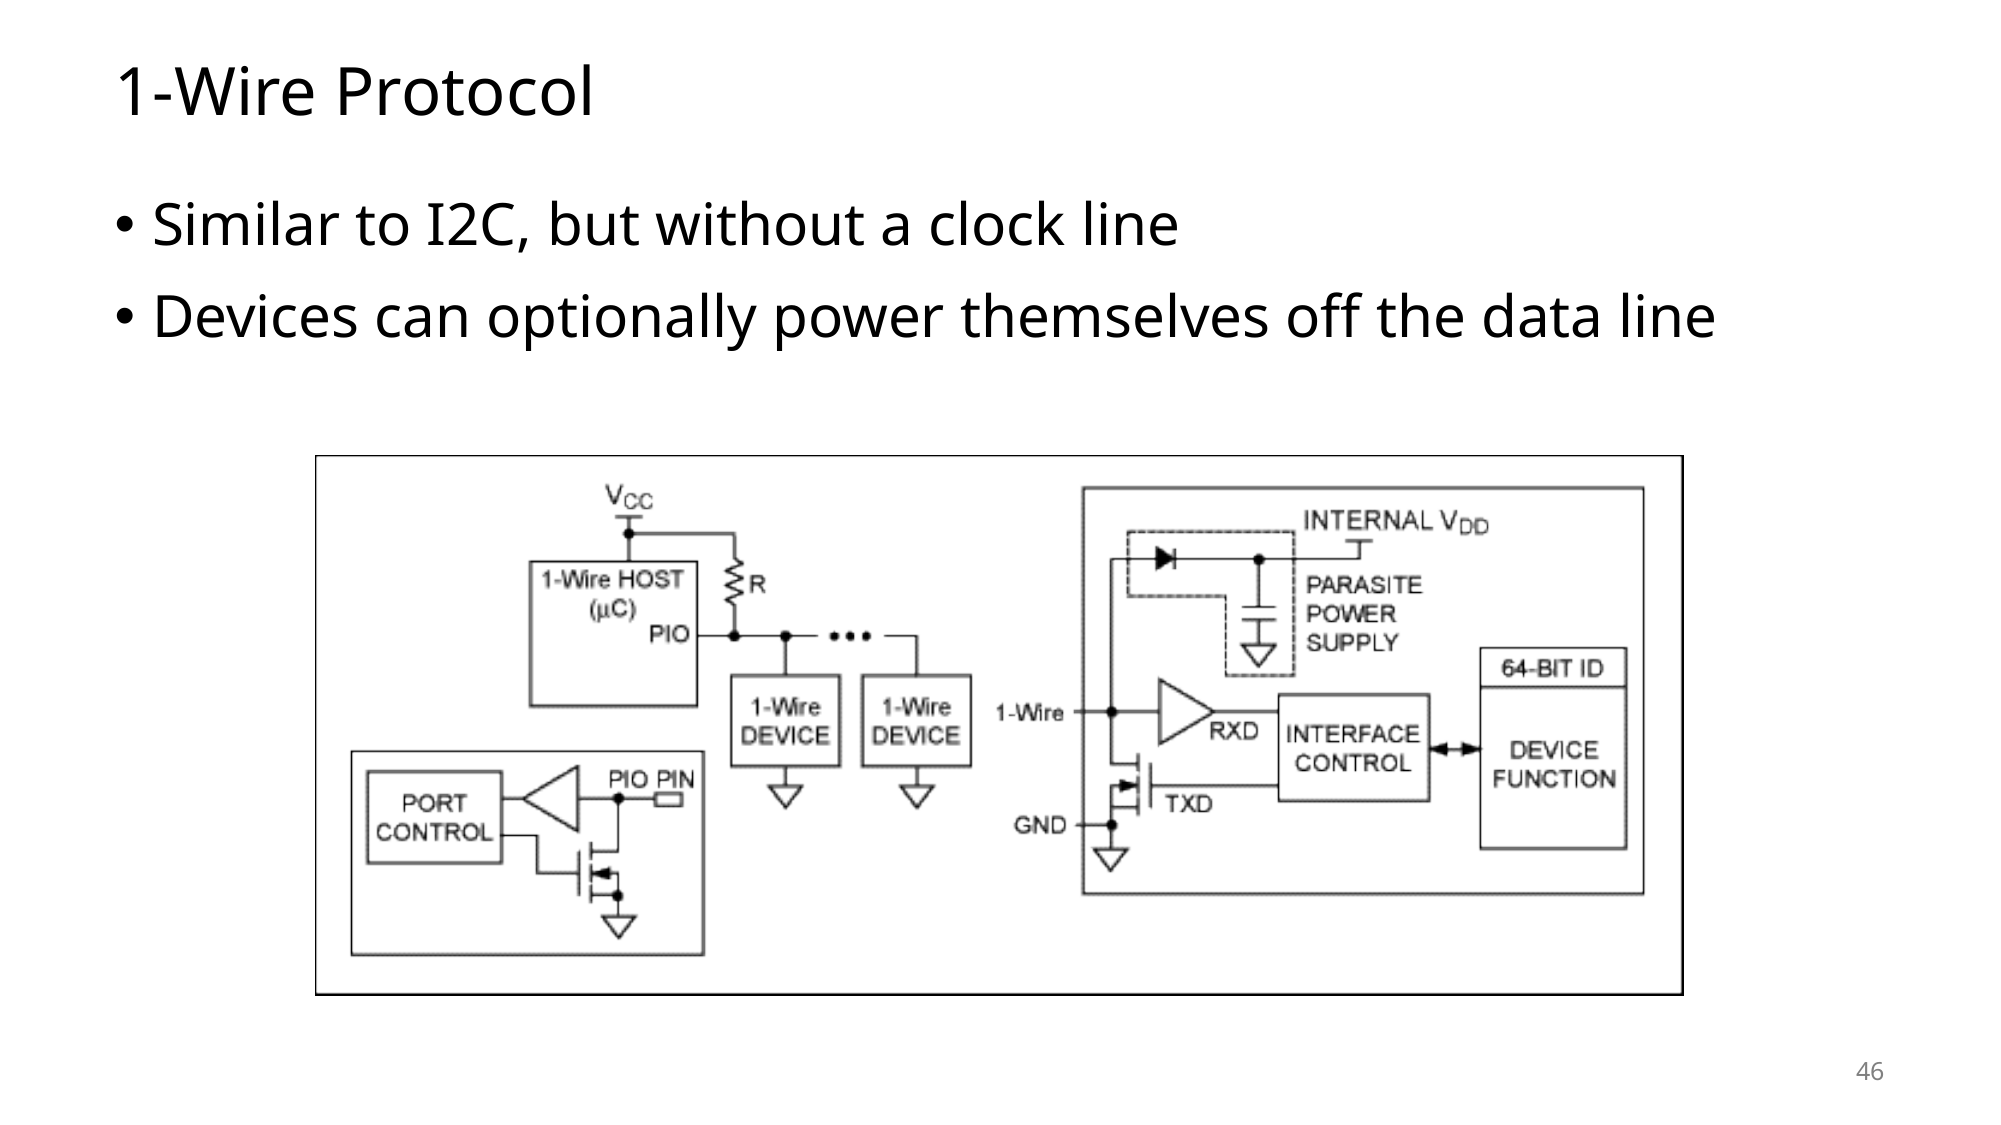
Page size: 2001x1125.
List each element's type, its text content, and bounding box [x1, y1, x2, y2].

title 1-Wire Protocol [99, 37, 1900, 150]
slide_number 46 [1749, 1042, 1900, 1103]
picture [315, 455, 1684, 996]
list Similar to I2C, but without a clock line Devices can optionally power themselves off the data line [99, 187, 1900, 1013]
